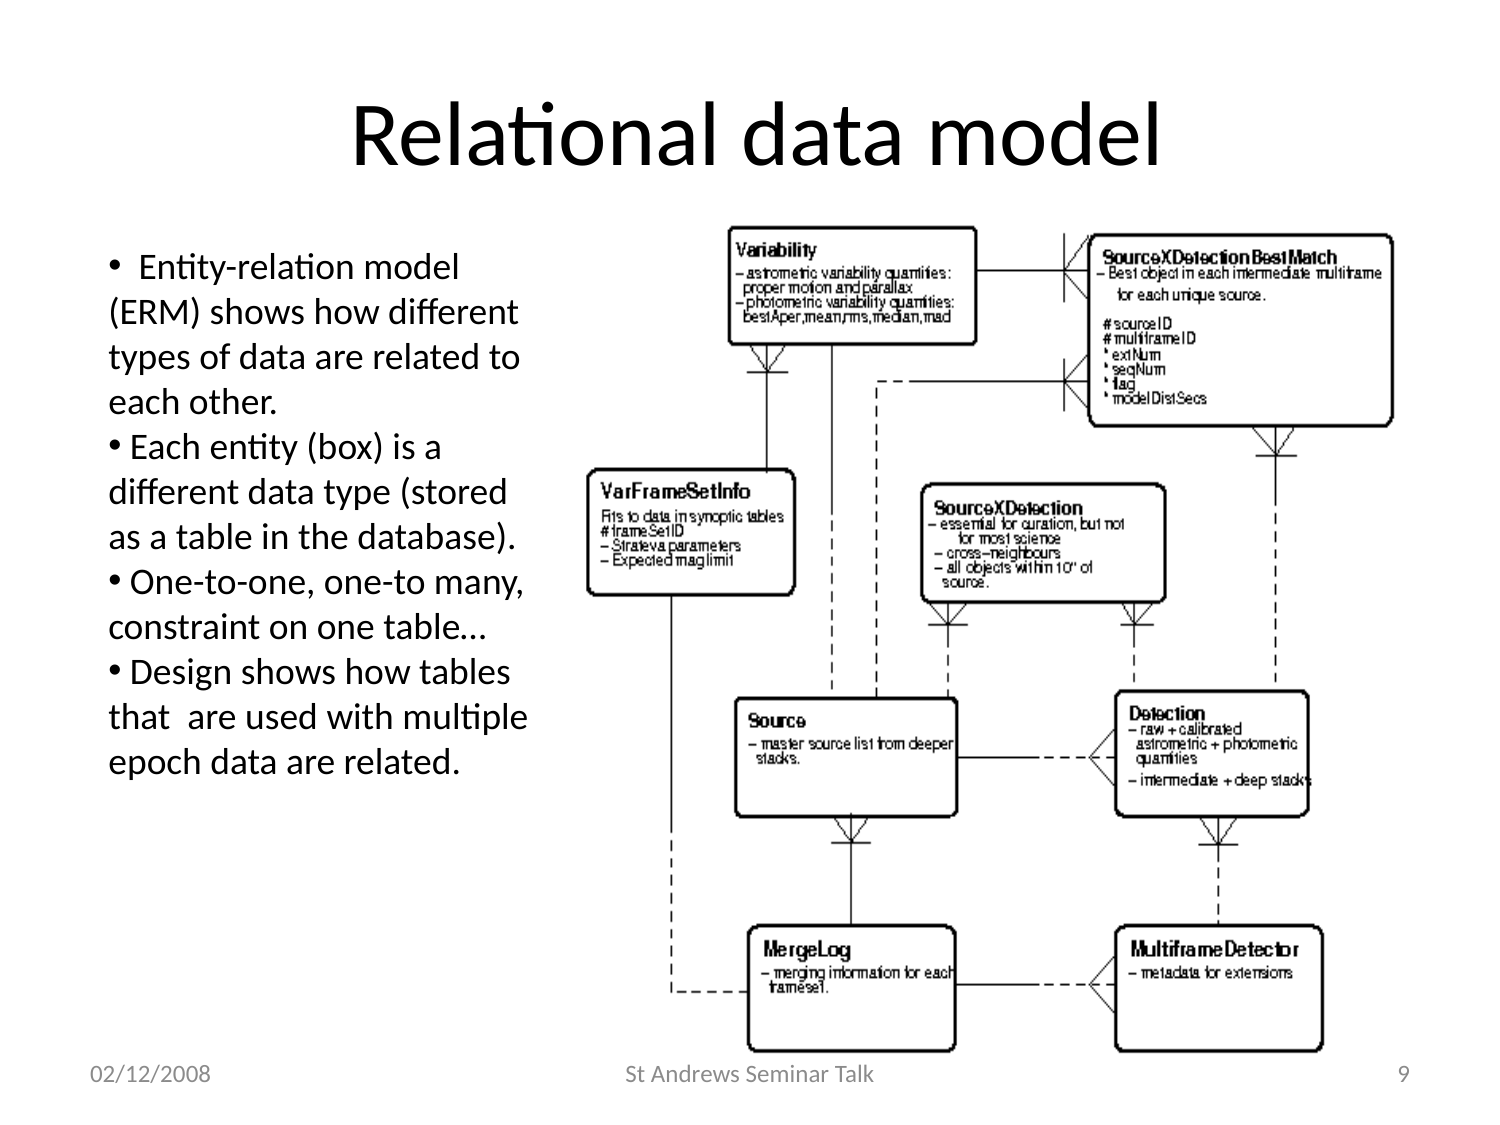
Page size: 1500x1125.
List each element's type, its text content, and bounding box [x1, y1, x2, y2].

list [585, 210, 1407, 1055]
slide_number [75, 1042, 425, 1103]
footer St Andrews Seminar Talk [512, 1042, 988, 1103]
text_box Entity-relation model (ERM) shows how different types of data are related to each other. Each entity (box) is a different data type (stored as a table in the database). One-to-one, one-to many, constraint on one table… Design shows how tables that are used with multiple epoch data are related. [93, 234, 563, 880]
title Relational data model [82, 46, 1432, 211]
slide_number 9 [1074, 1042, 1425, 1103]
